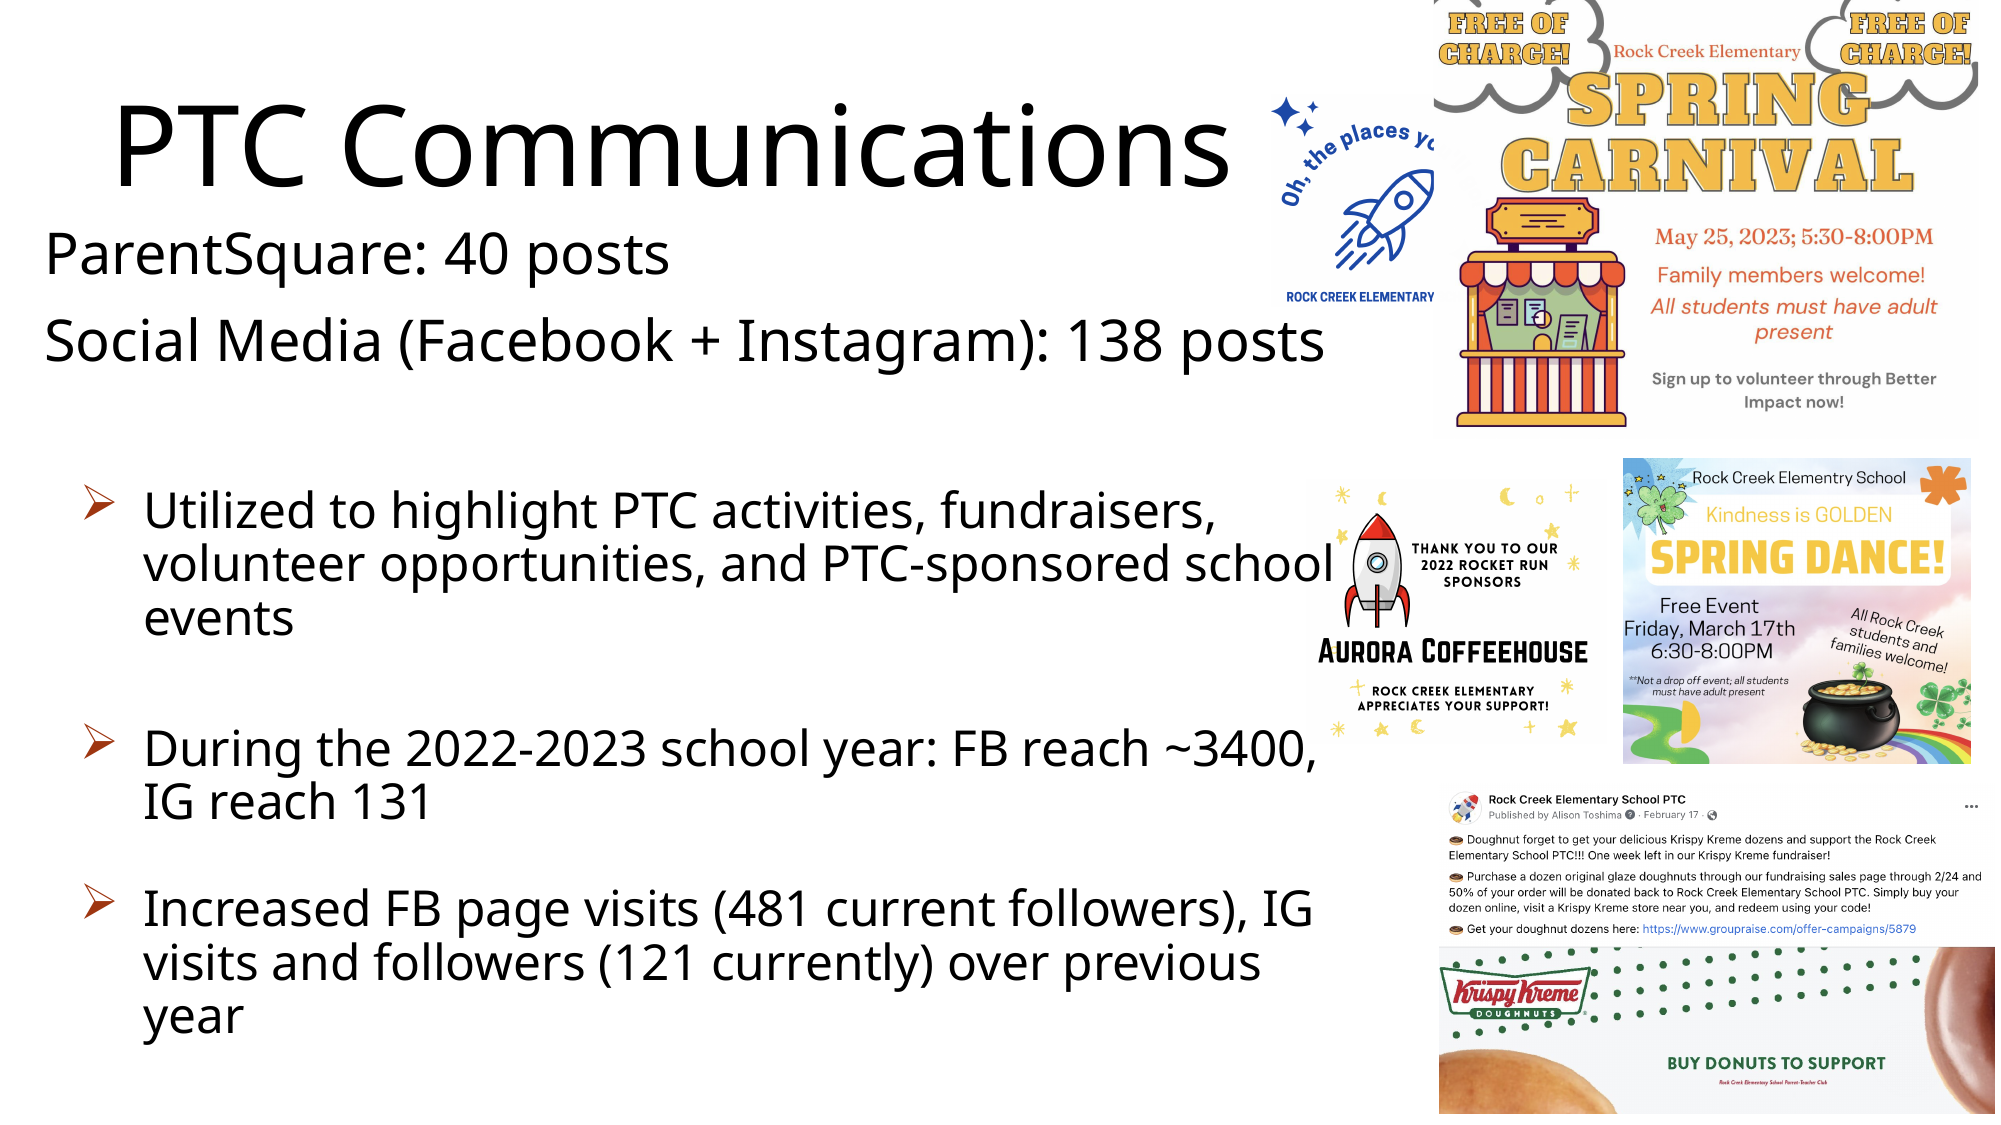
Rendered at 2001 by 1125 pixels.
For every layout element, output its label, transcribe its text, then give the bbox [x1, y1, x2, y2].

picture [1270, 0, 1979, 439]
picture [1622, 458, 1971, 765]
picture [1305, 478, 1607, 744]
list ParentSquare: 40 posts Social Media (Facebook + Instagram): 138 posts Utilized to highlight PTC activities, fundraisers, volunteer opportunities, and PTC-sponsored school events During the 2022-2023 school year: FB reach ~3400, IG reach 131 Increased FB page visits (481 current followers), IG visits and followers (121 currently) over previous year [29, 217, 1364, 1055]
picture [1438, 783, 1995, 1114]
title PTC Communications [94, 17, 1428, 217]
